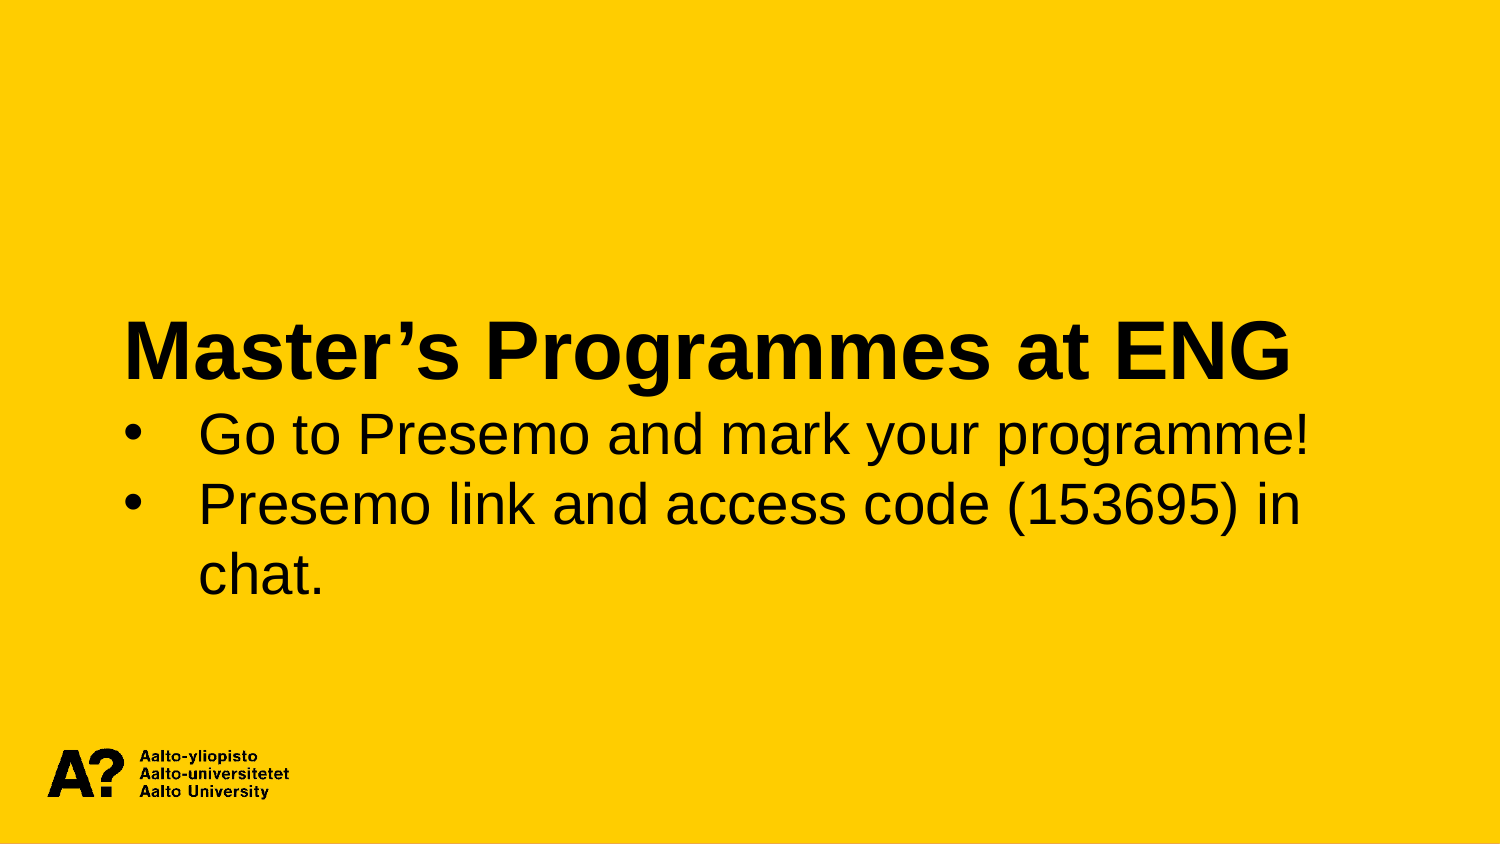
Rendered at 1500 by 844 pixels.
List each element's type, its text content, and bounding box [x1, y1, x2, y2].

list Master’s Programmes at ENG Go to Presemo and mark your programme! Presemo link and access code (153695) in chat. [123, 288, 1382, 406]
picture [0, 702, 337, 844]
text_box [0, 0, 1500, 844]
